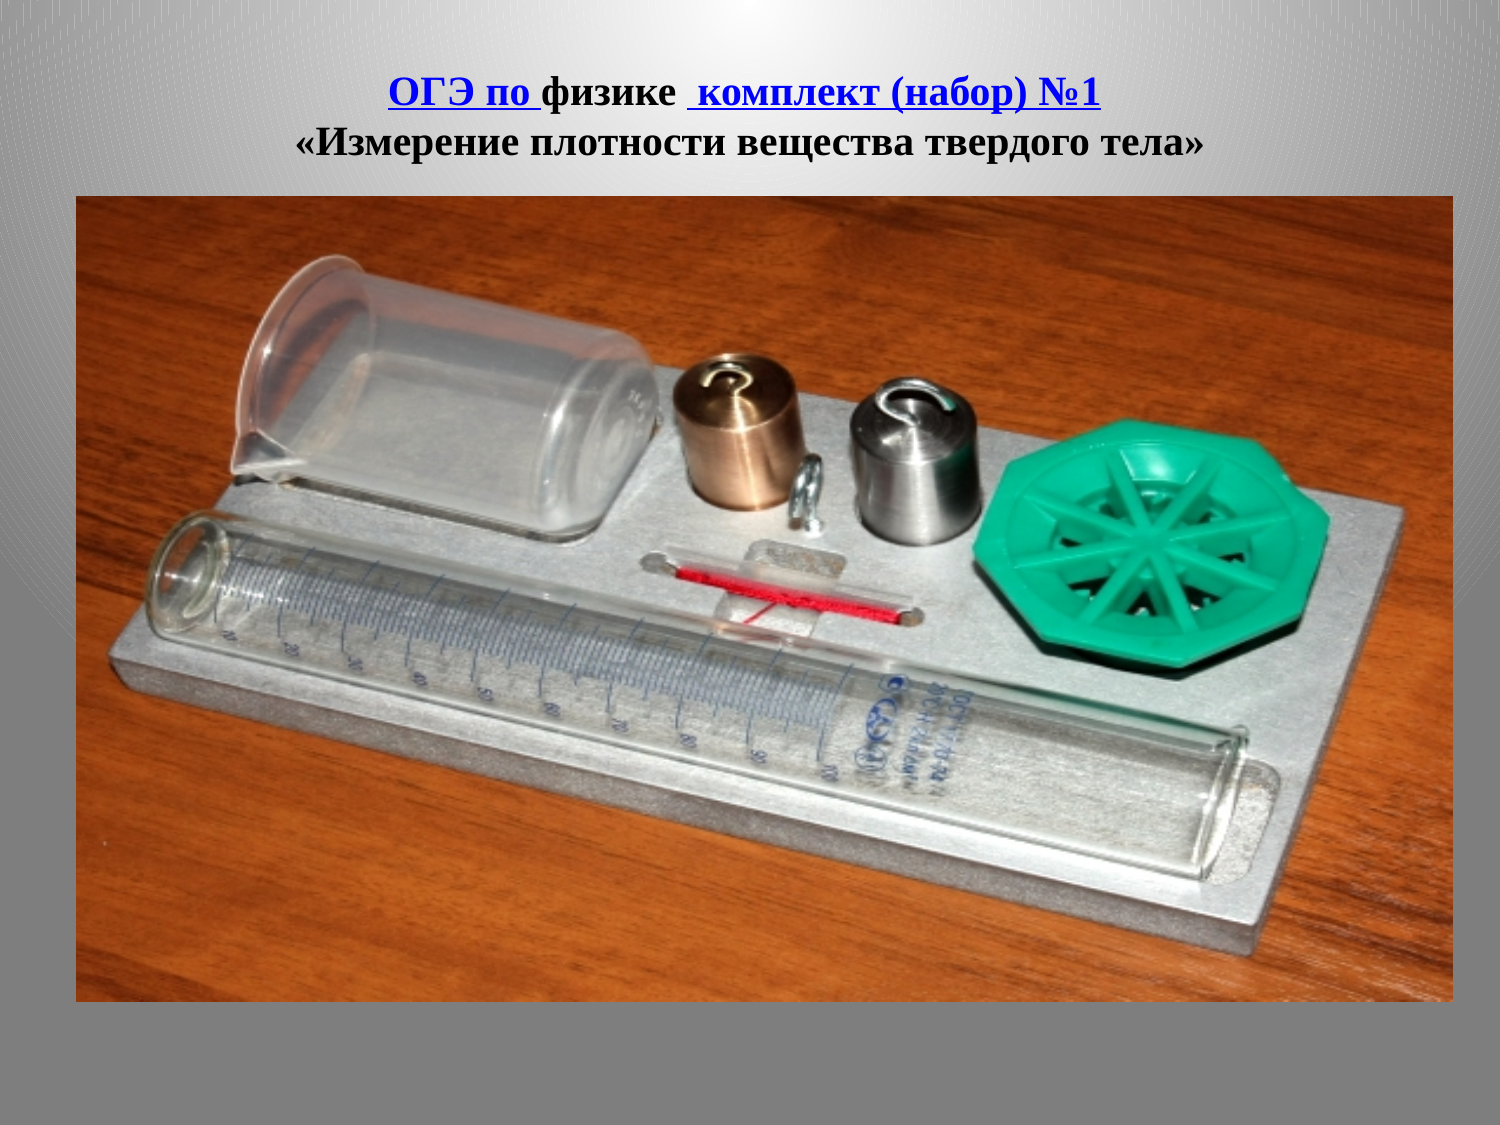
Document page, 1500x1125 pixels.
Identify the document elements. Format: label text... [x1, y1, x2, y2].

title ОГЭ по физике комплект (набор) №1 «Измерение плотности вещества твердого тела» [74, 44, 1426, 196]
picture [76, 196, 1454, 1002]
